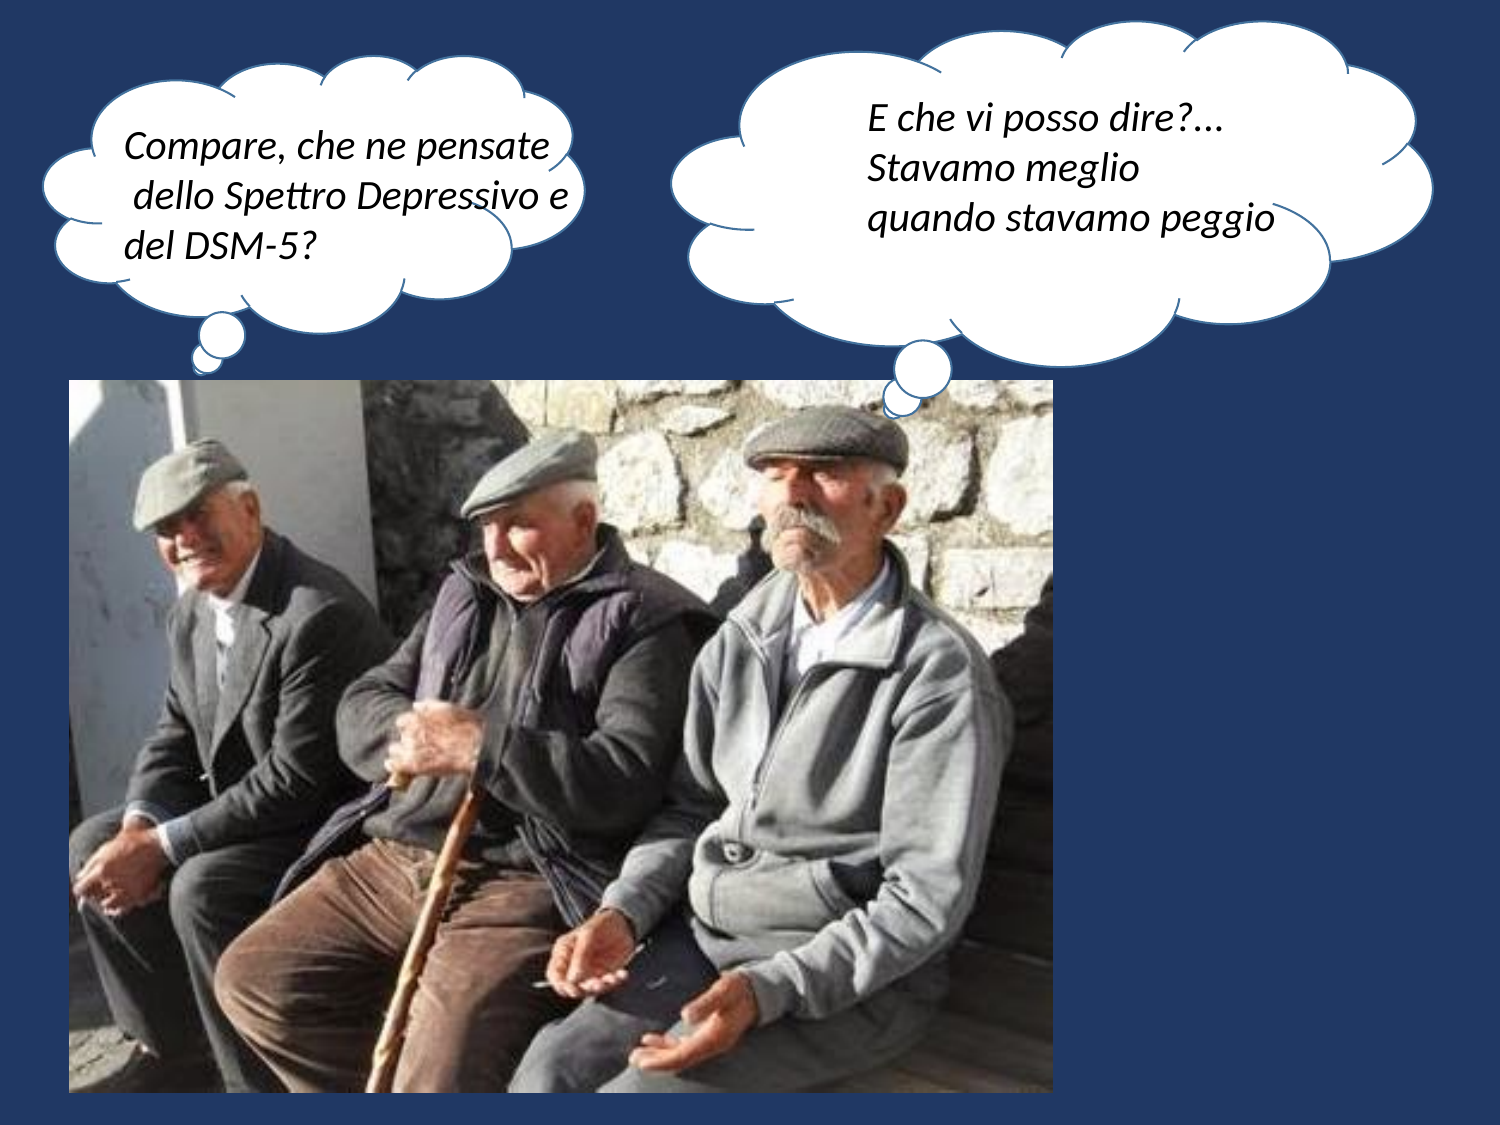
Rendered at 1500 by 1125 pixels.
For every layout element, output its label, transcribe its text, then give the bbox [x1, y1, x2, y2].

text_box Compare, che ne pensate dello Spettro Depressivo e del DSM-5? [108, 110, 585, 276]
picture [69, 380, 1053, 1093]
text_box [670, 20, 1434, 380]
text_box E che vi posso dire?... Stavamo meglio quando stavamo peggio [852, 82, 1372, 247]
text_box [41, 54, 563, 377]
